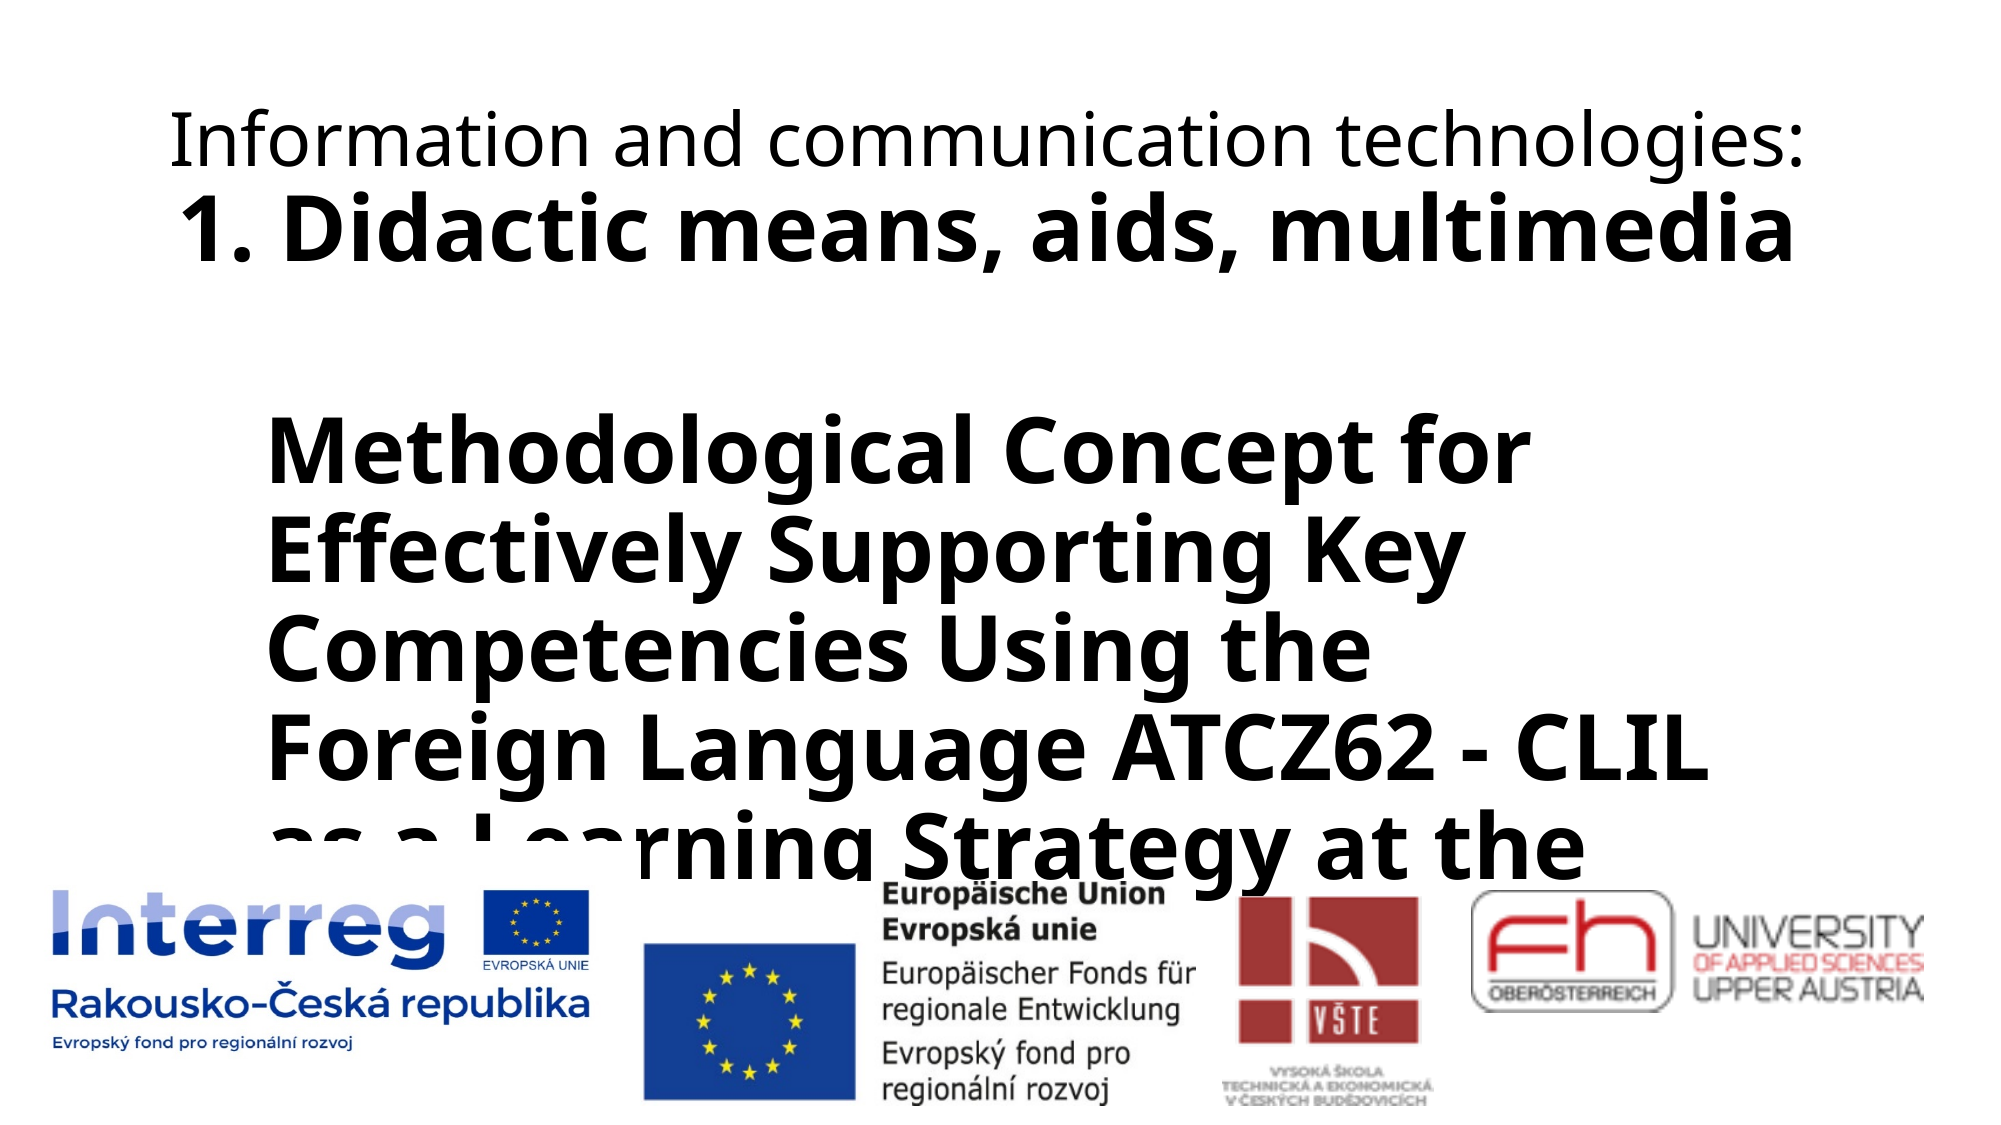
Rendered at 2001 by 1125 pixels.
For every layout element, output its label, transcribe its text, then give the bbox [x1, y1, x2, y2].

subtitle Methodological Concept for Effectively Supporting Key Competencies Using the Foreign Language ATCZ62 - CLIL as a Learning Strategy at the College [249, 397, 1750, 863]
picture [1222, 896, 1434, 1106]
picture [0, 840, 1196, 1125]
title Information and communication technologies: 1. Didactic means, aids, multimedia [53, 94, 1924, 511]
picture [1471, 889, 1924, 1013]
